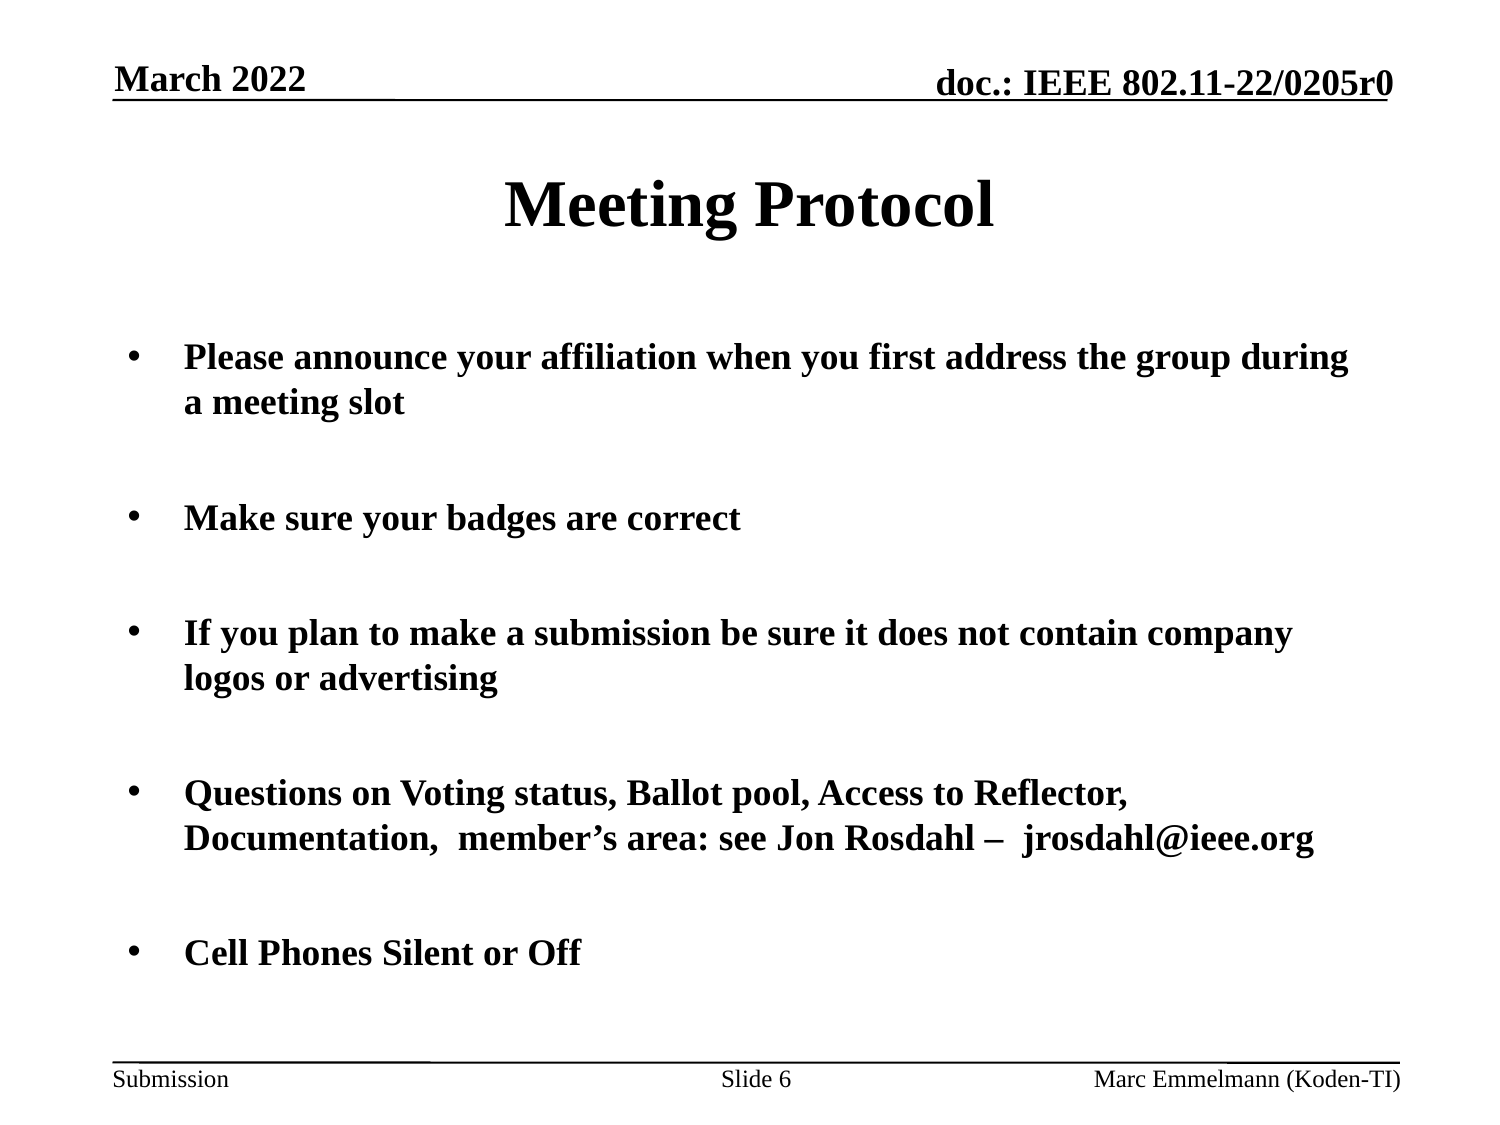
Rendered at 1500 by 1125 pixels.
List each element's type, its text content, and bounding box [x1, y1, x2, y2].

slide_number Slide 6 [712, 1061, 800, 1123]
list Please announce your affiliation when you first address the group during a meeting slot Make sure your badges are correct If you plan to make a submission be sure it does not contain company logos or advertising Questions on Voting status, Ballot pool, Access to Reflector, Documentation, member’s area: see Jon Rosdahl – jrosdahl@ieee.org Cell Phones Silent or Off [112, 324, 1388, 1000]
footer Marc Emmelmann (Koden-TI) [878, 1061, 1402, 1093]
title Meeting Protocol [112, 112, 1388, 288]
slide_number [114, 54, 423, 100]
